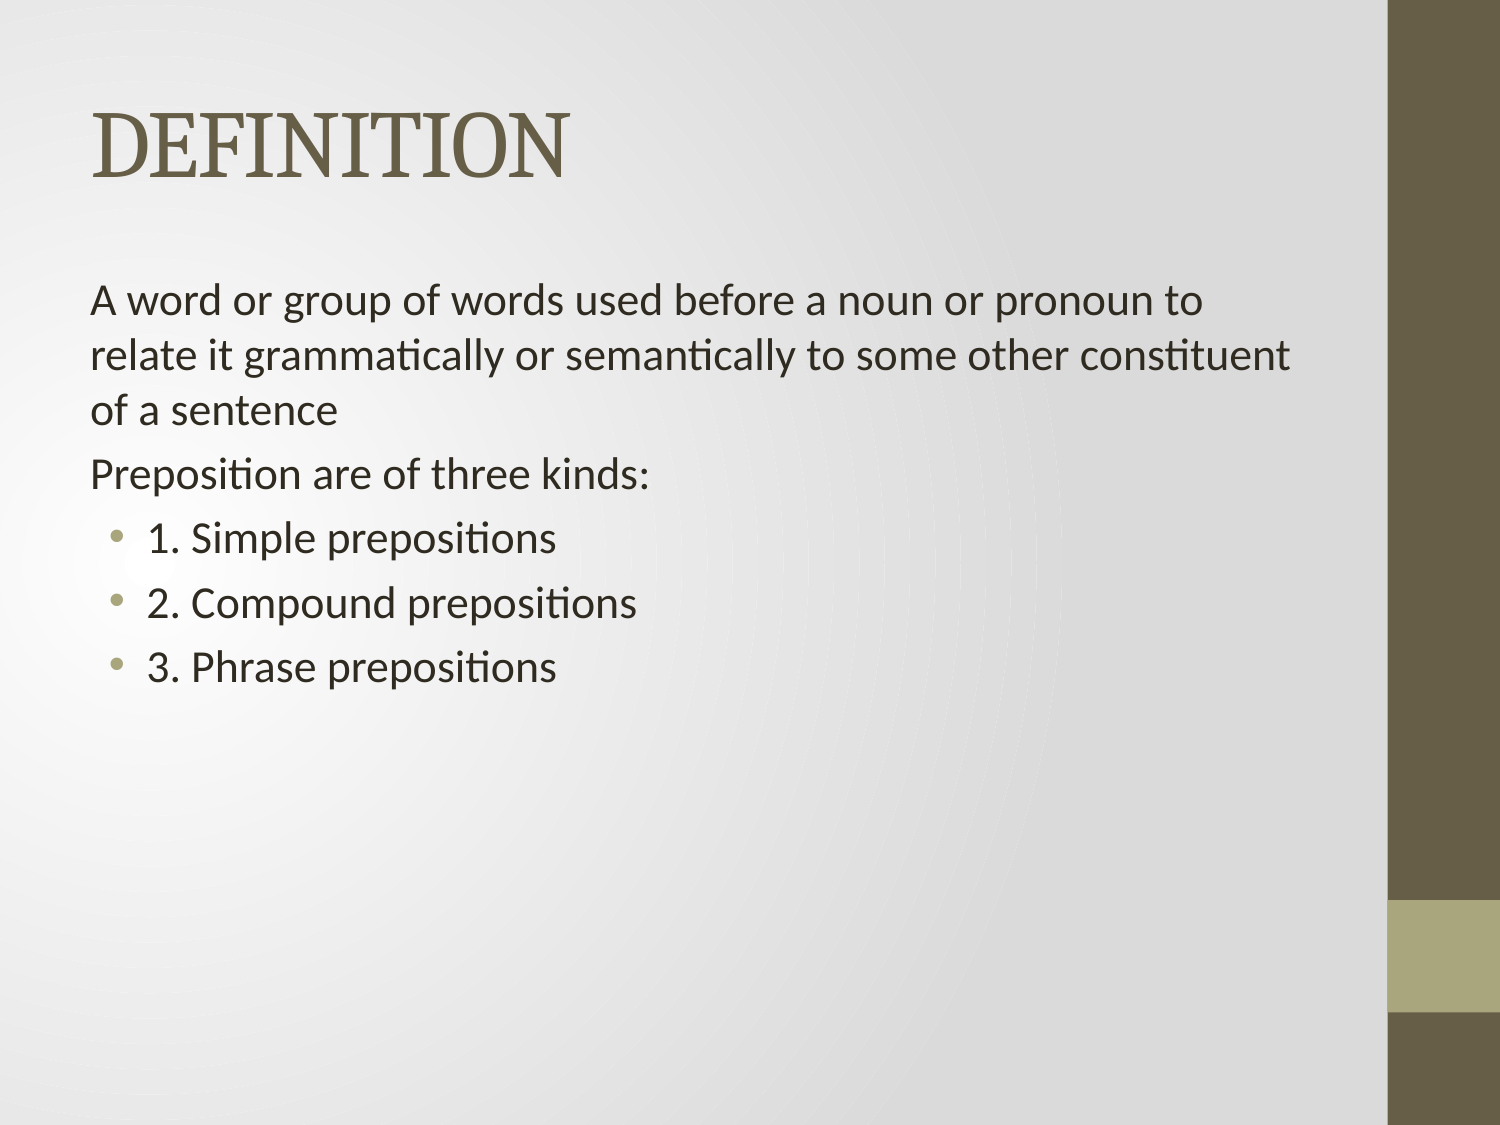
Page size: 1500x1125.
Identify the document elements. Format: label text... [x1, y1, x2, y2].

title DEFINITION [75, 45, 1325, 233]
list A word or group of words used before a noun or pronoun to relate it grammatically or semantically to some other constituent of a sentence Preposition are of three kinds: 1. Simple prepositions 2. Compound prepositions 3. Phrase prepositions [75, 262, 1325, 1050]
